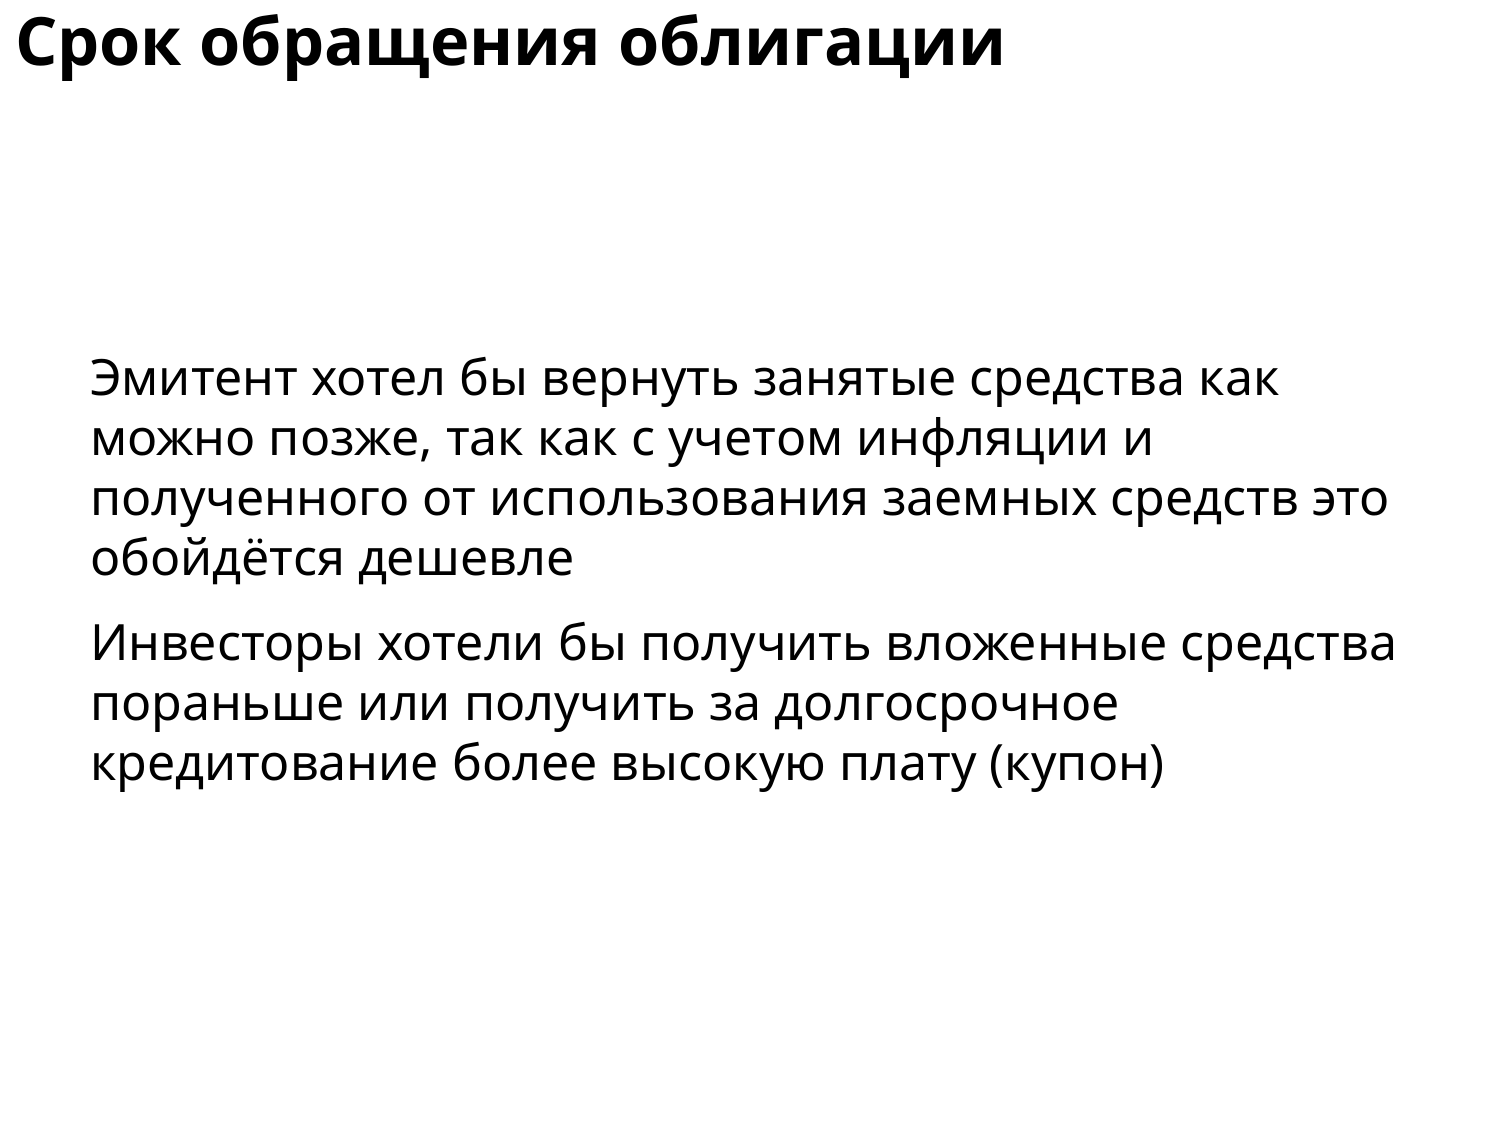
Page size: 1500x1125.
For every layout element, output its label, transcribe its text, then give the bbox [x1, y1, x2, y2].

title Срок обращения облигации [0, 0, 1350, 188]
list Эмитент хотел бы вернуть занятые средства как можно позже, так как с учетом инфляции и полученного от использования заемных средств это обойдётся дешевле Инвесторы хотели бы получить вложенные средства пораньше или получить за долгосрочное кредитование более высокую плату (купон) [75, 338, 1425, 828]
